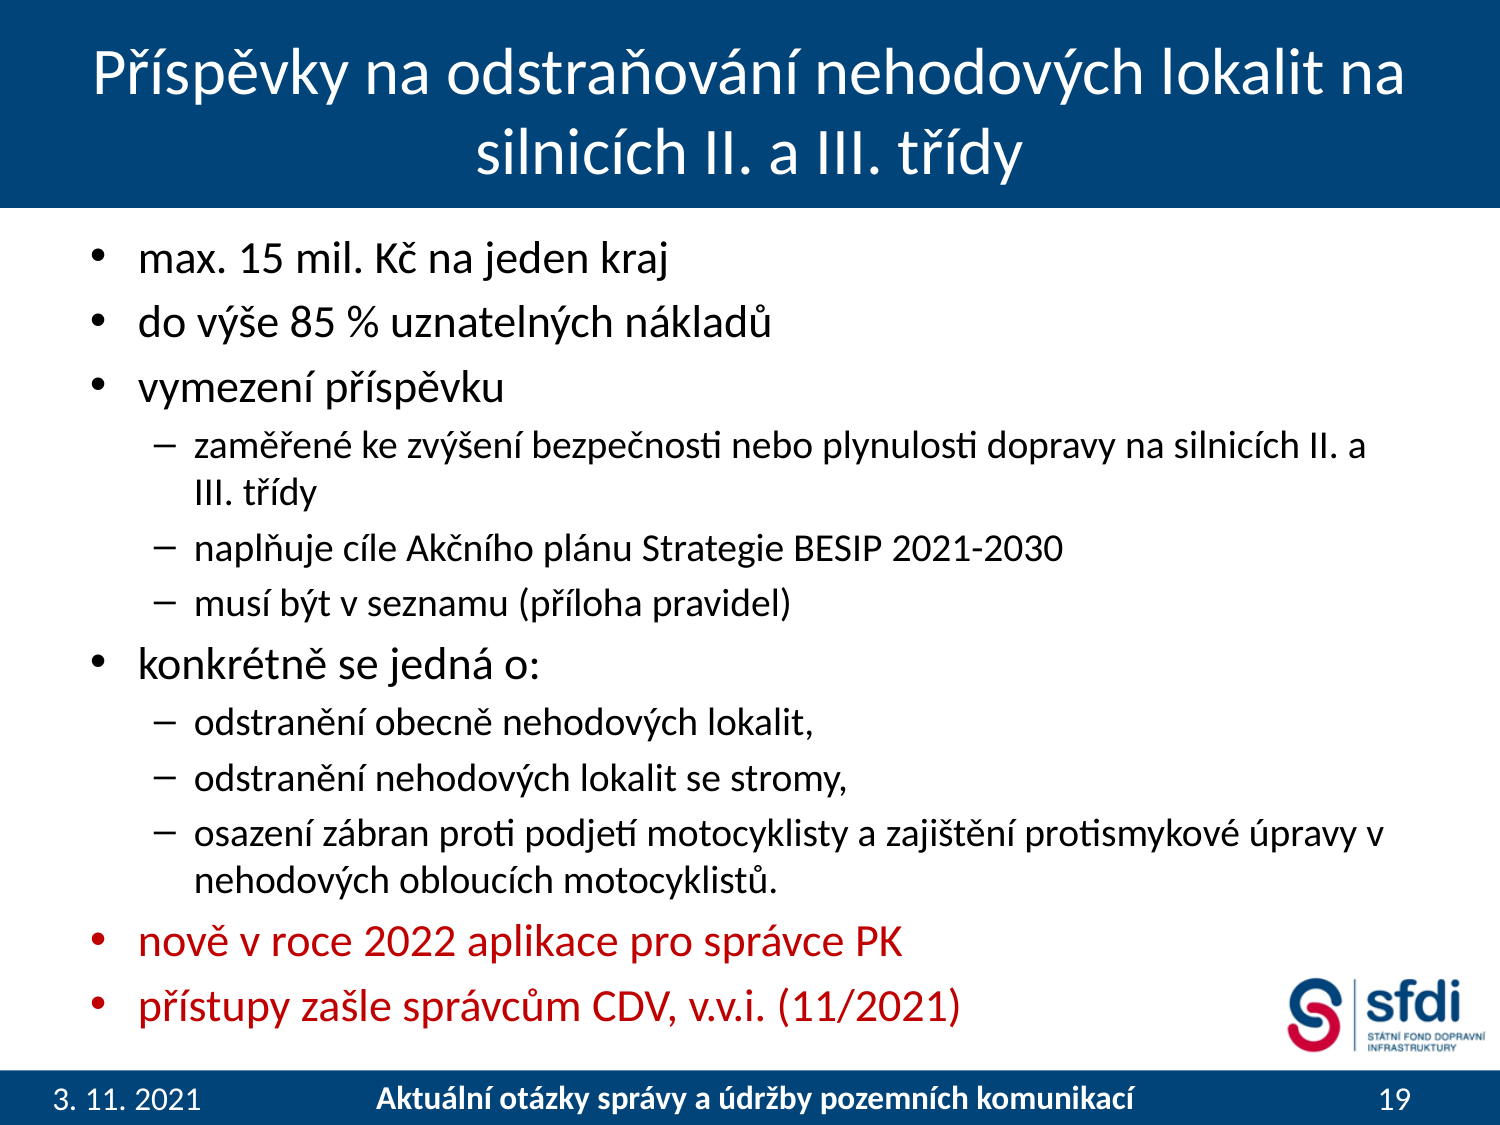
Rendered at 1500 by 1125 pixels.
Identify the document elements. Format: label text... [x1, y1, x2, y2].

title Příspěvky na odstraňování nehodových lokalit na silnicích II. a III. třídy [75, 30, 1425, 185]
list max. 15 mil. Kč na jeden kraj do výše 85 % uznatelných nákladů vymezení příspěvku zaměřené ke zvýšení bezpečnosti nebo plynulosti dopravy na silnicích II. a III. třídy naplňuje cíle Akčního plánu Strategie BESIP 2021-2030 musí být v seznamu (příloha pravidel) konkrétně se jedná o: odstranění obecně nehodových lokalit, odstranění nehodových lokalit se stromy, osazení zábran proti podjetí motocyklisty a zajištění protismykové úpravy v nehodových obloucích motocyklistů. nově v roce 2022 aplikace pro správce PK přístupy zašle správcům CDV, v.v.i. (11/2021) [75, 219, 1425, 1047]
picture [1269, 964, 1500, 1062]
